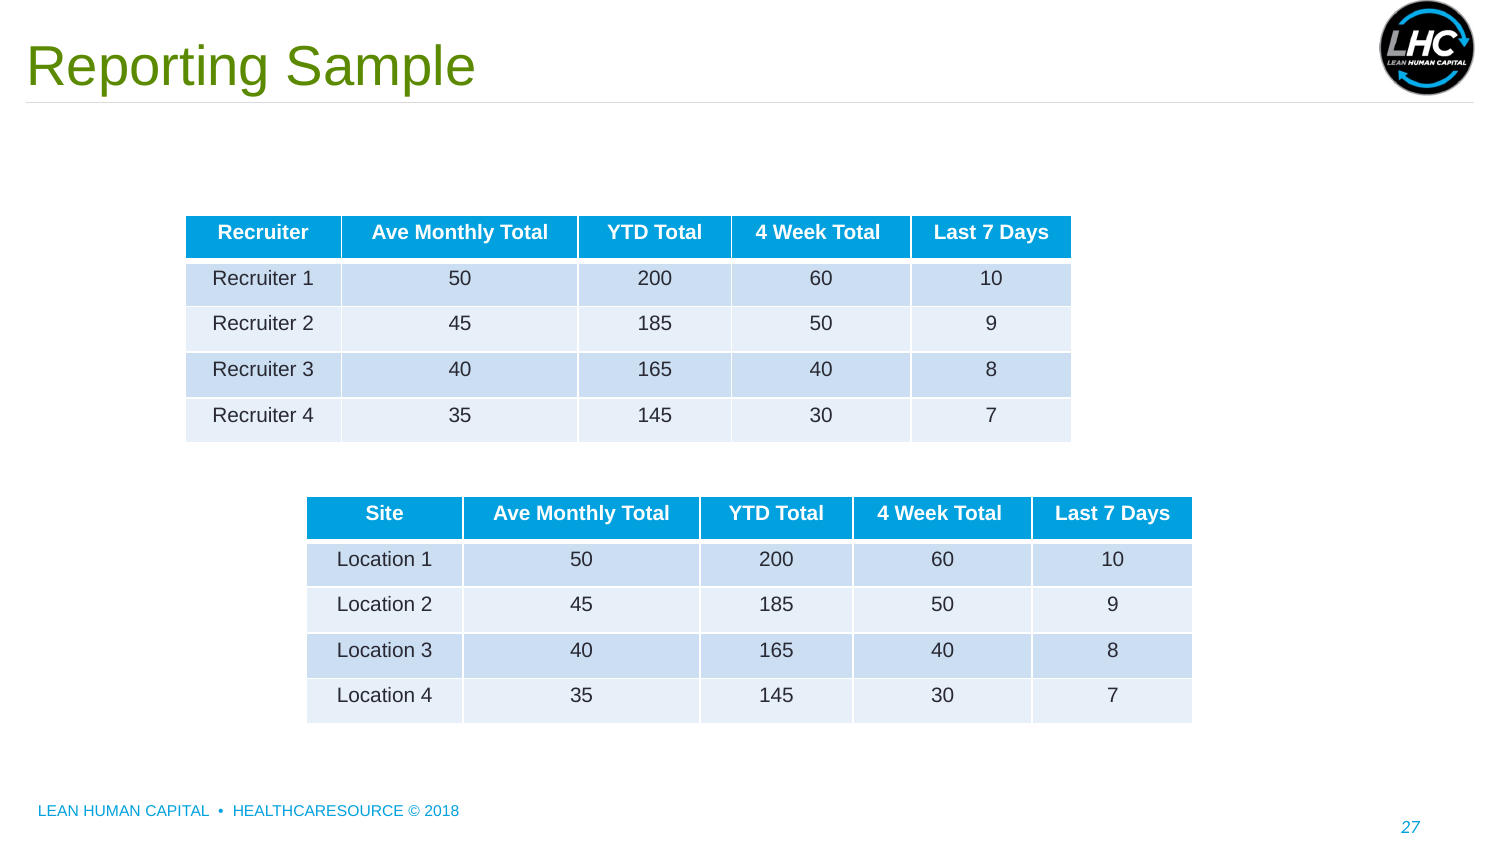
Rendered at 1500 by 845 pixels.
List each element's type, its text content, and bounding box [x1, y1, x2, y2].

picture [408, 805, 419, 816]
table_cell 45 [464, 588, 699, 632]
table_cell 9 [1033, 588, 1192, 632]
table_cell 50 [732, 307, 910, 351]
table_cell 200 [701, 544, 852, 586]
table_cell 60 [854, 544, 1031, 586]
table_header Ave Monthly Total [464, 497, 699, 539]
table_cell 145 [579, 399, 731, 442]
table_cell 30 [854, 679, 1031, 723]
table_cell 10 [912, 264, 1071, 306]
table_cell 40 [342, 353, 577, 397]
table_header Site [307, 497, 462, 539]
table_cell Recruiter 3 [186, 353, 341, 397]
picture [1379, 0, 1475, 96]
table_cell Location 1 [307, 544, 462, 586]
table_cell 40 [732, 353, 910, 397]
table_cell 8 [912, 353, 1071, 397]
table_cell 35 [342, 399, 577, 442]
table_cell 145 [701, 679, 852, 723]
table_cell 30 [732, 399, 910, 442]
table_header 4 Week Total [732, 216, 910, 258]
table_cell 35 [464, 679, 699, 723]
table_cell 200 [579, 264, 731, 306]
table_header Last 7 Days [1033, 497, 1192, 539]
table_cell 8 [1033, 634, 1192, 678]
table_cell 40 [854, 634, 1031, 678]
table_cell Location 4 [307, 679, 462, 723]
table_cell Recruiter 1 [186, 264, 341, 306]
table_cell 10 [1033, 544, 1192, 586]
table_cell Location 2 [307, 588, 462, 632]
picture [272, 805, 281, 816]
table_cell 60 [732, 264, 910, 306]
table_cell 165 [579, 353, 731, 397]
table_cell 9 [912, 307, 1071, 351]
table_cell 45 [342, 307, 577, 351]
table_cell 185 [701, 588, 852, 632]
table_cell 7 [912, 399, 1071, 442]
table_header Last 7 Days [912, 216, 1071, 258]
table_cell Recruiter 2 [186, 307, 341, 351]
table_cell Recruiter 4 [186, 399, 341, 442]
table_cell 50 [342, 264, 577, 306]
title Reporting Sample [26, 37, 1394, 103]
table_cell 165 [701, 634, 852, 678]
table_header Recruiter [186, 216, 341, 258]
table_cell Location 3 [307, 634, 462, 678]
table_header 4 Week Total [854, 497, 1031, 539]
table_cell 185 [579, 307, 731, 351]
table_cell 7 [1033, 679, 1192, 723]
table_cell 50 [464, 544, 699, 586]
table_header YTD Total [579, 216, 731, 258]
table_cell 50 [854, 588, 1031, 632]
table_header YTD Total [701, 497, 852, 539]
table_cell 40 [464, 634, 699, 678]
table_header Ave Monthly Total [342, 216, 577, 258]
